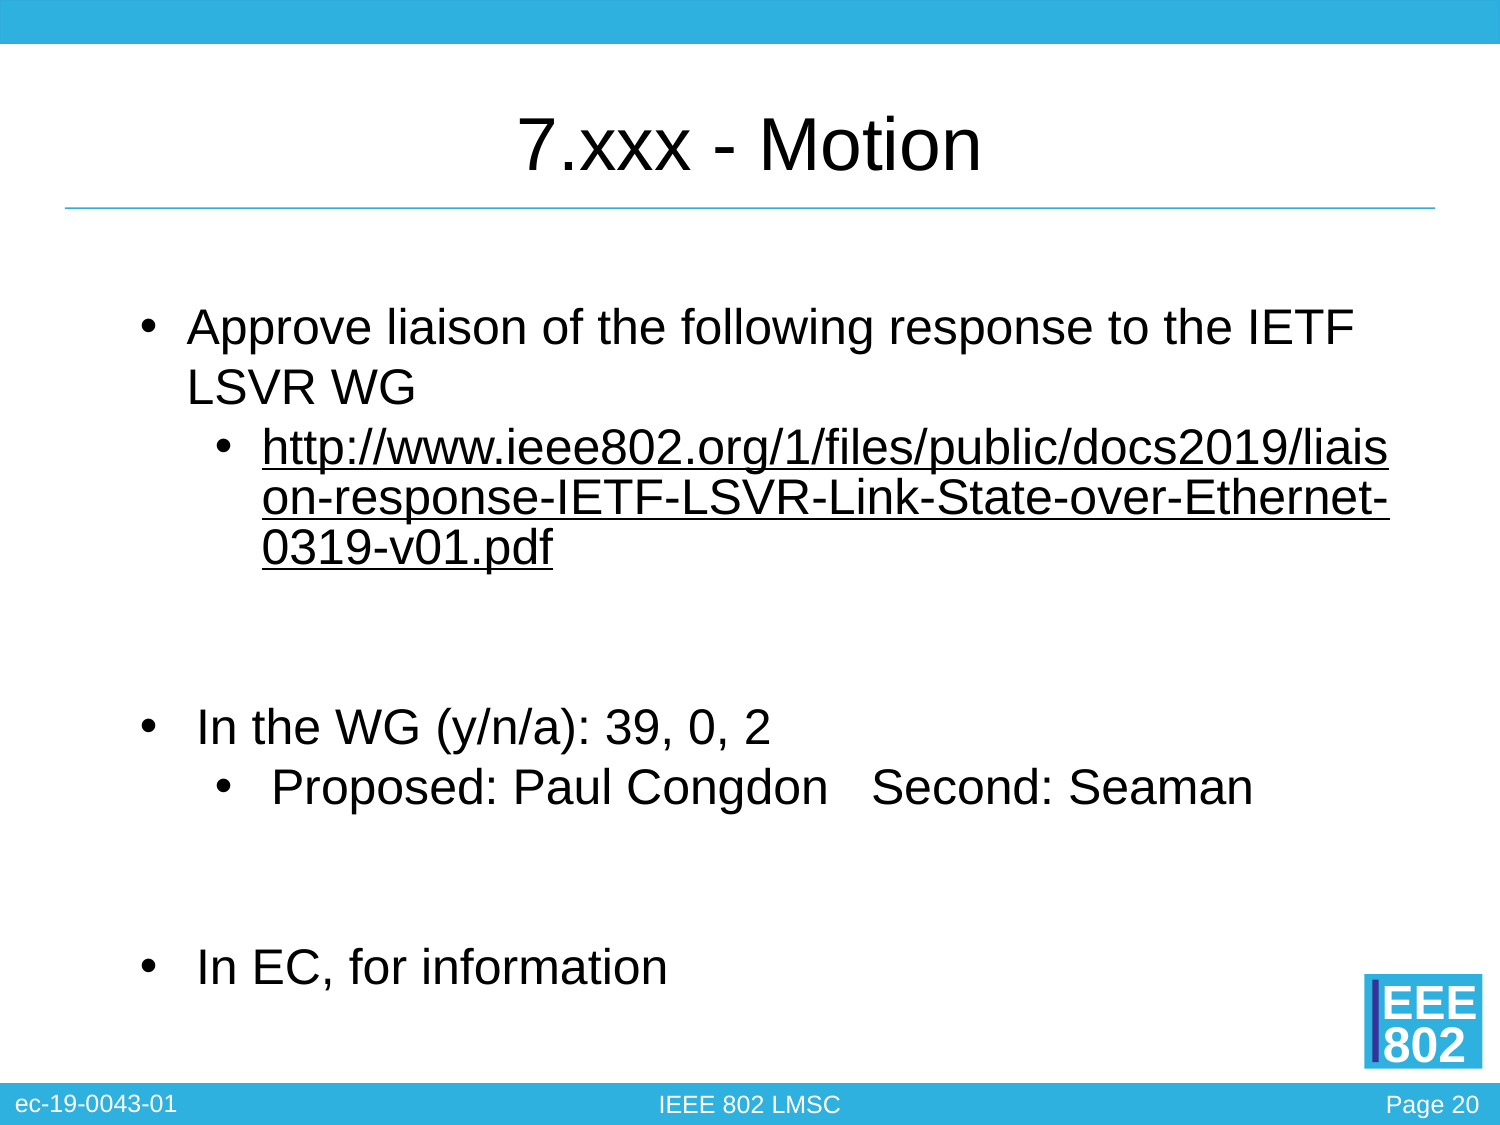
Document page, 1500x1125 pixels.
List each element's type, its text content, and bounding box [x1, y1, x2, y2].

text_box Approve liaison of the following response to the IETF LSVR WG http://www.ieee802.org/1/files/public/docs2019/liaison-response-IETF-LSVR-Link-State-over-Ethernet-0319-v01.pdf In the WG (y/n/a): 39, 0, 2 Proposed: Paul Congdon Second: Seaman In EC, for information [125, 287, 1425, 903]
title 7.xxx - Motion [75, 75, 1425, 205]
